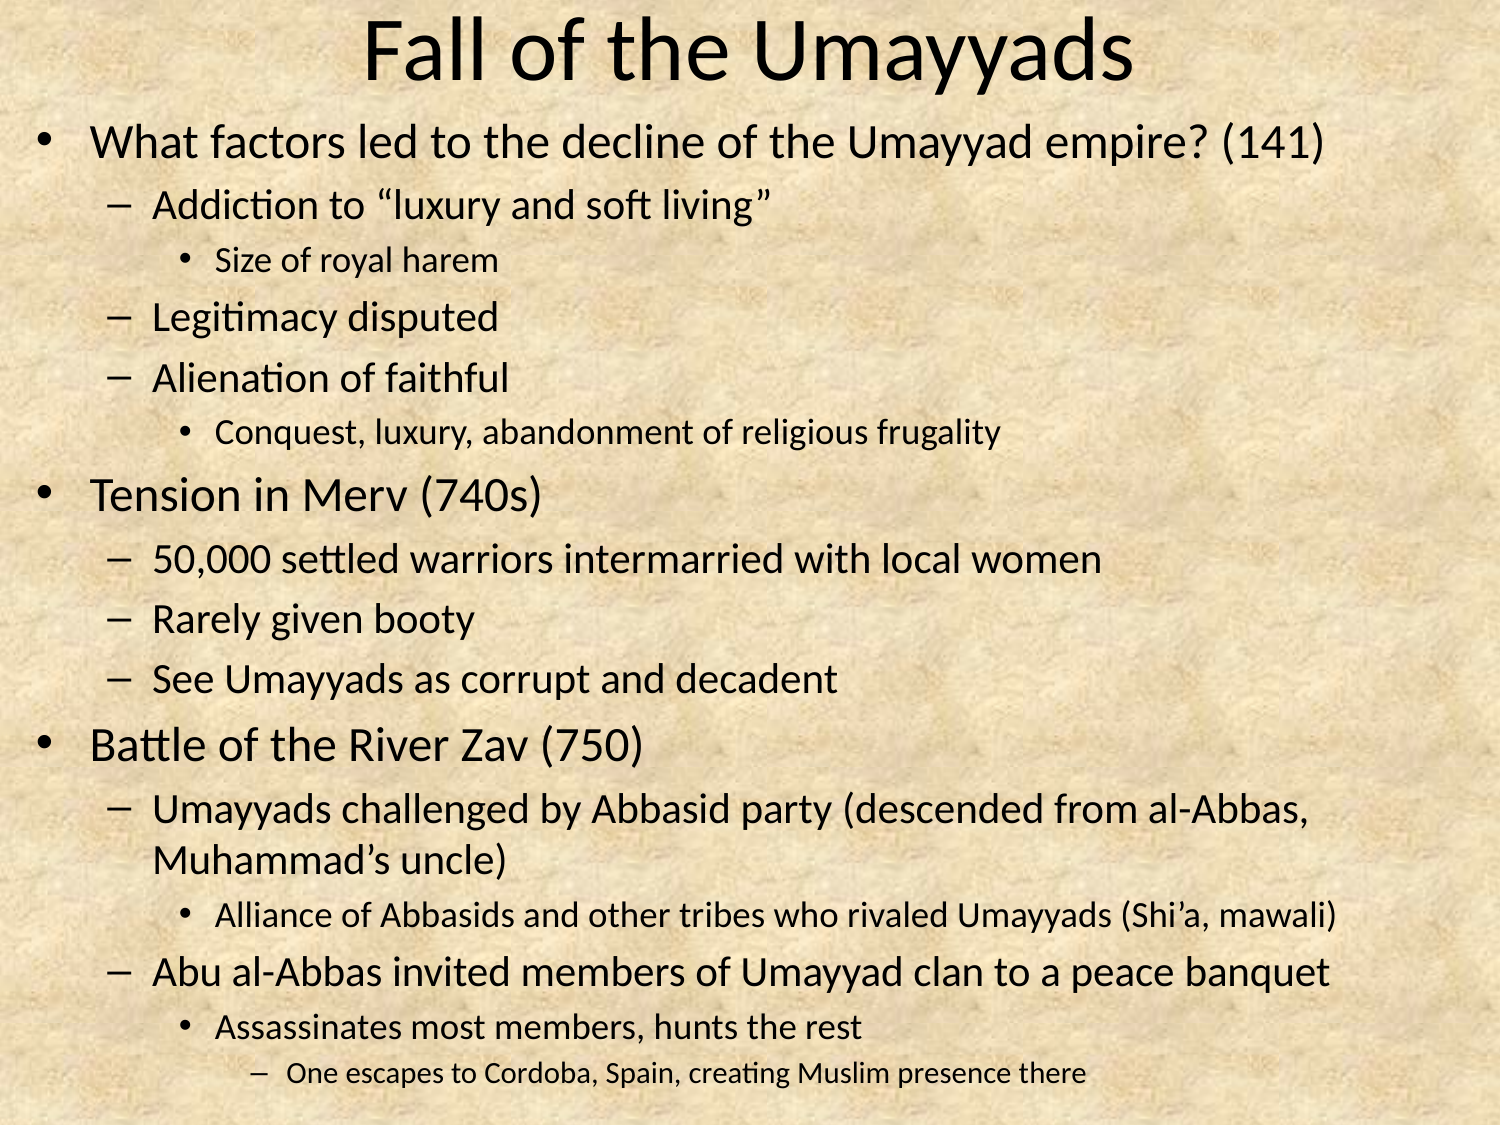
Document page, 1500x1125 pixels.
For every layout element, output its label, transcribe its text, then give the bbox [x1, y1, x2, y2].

list What factors led to the decline of the Umayyad empire? (141) Addiction to “luxury and soft living” Size of royal harem Legitimacy disputed Alienation of faithful Conquest, luxury, abandonment of religious frugality Tension in Merv (740s) 50,000 settled warriors intermarried with local women Rarely given booty See Umayyads as corrupt and decadent Battle of the River Zav (750) Umayyads challenged by Abbasid party (descended from al-Abbas, Muhammad’s uncle) Alliance of Abbasids and other tribes who rivaled Umayyads (Shi’a, mawali) Abu al-Abbas invited members of Umayyad clan to a peace banquet Assassinates most members, hunts the rest One escapes to Cordoba, Spain, creating Muslim presence there [20, 101, 1474, 1099]
title Fall of the Umayyads [75, 0, 1425, 101]
picture [0, 0, 1500, 1125]
